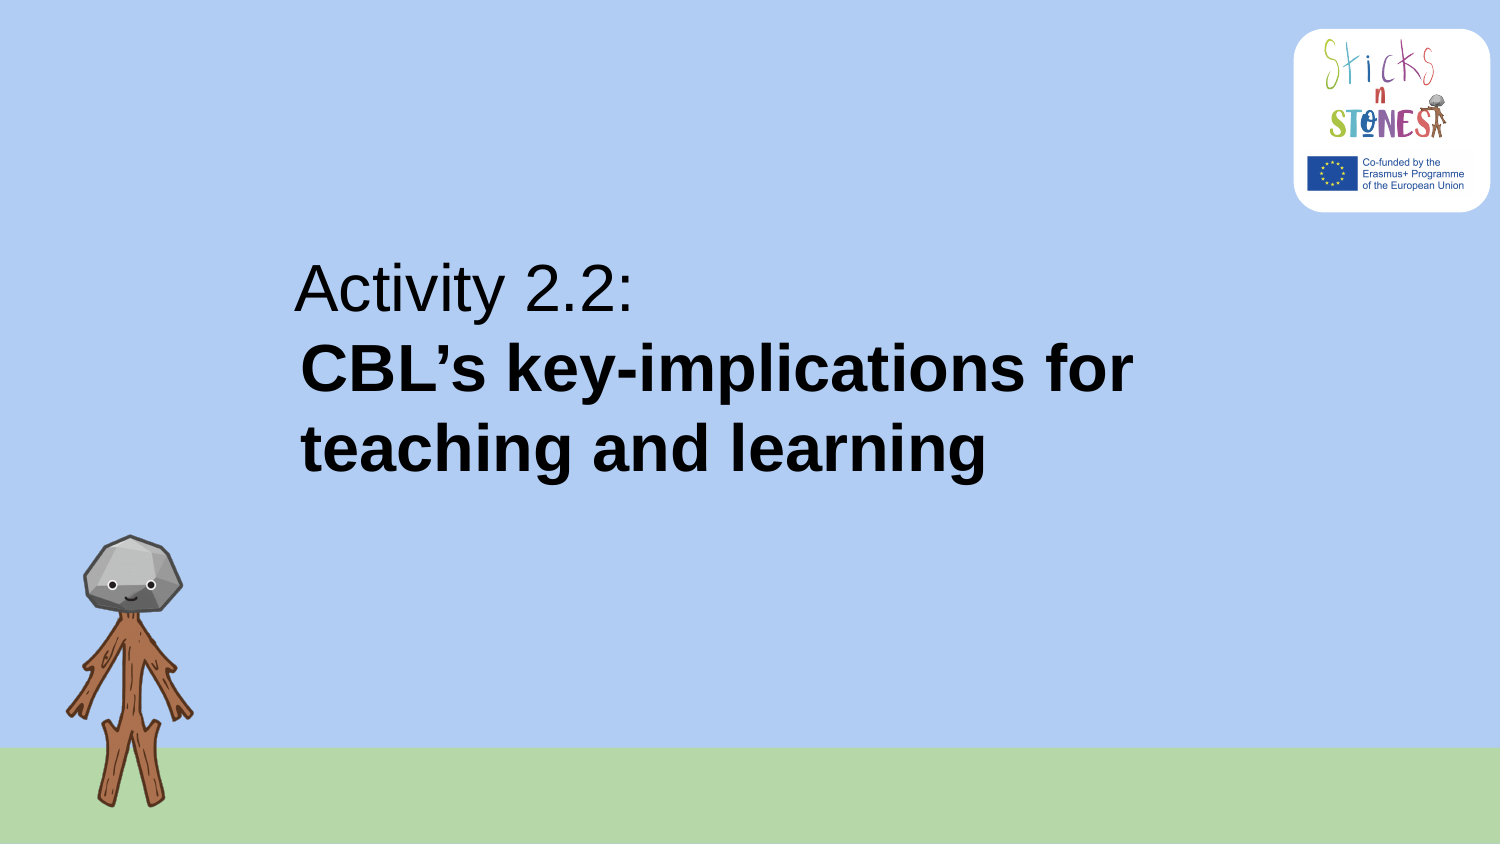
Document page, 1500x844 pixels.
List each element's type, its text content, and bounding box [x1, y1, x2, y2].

picture [1300, 149, 1474, 196]
text_box Activity 2.2: CBL’s key-implications for teaching and learning [279, 236, 1425, 492]
picture [1323, 38, 1448, 139]
picture [0, 482, 332, 844]
